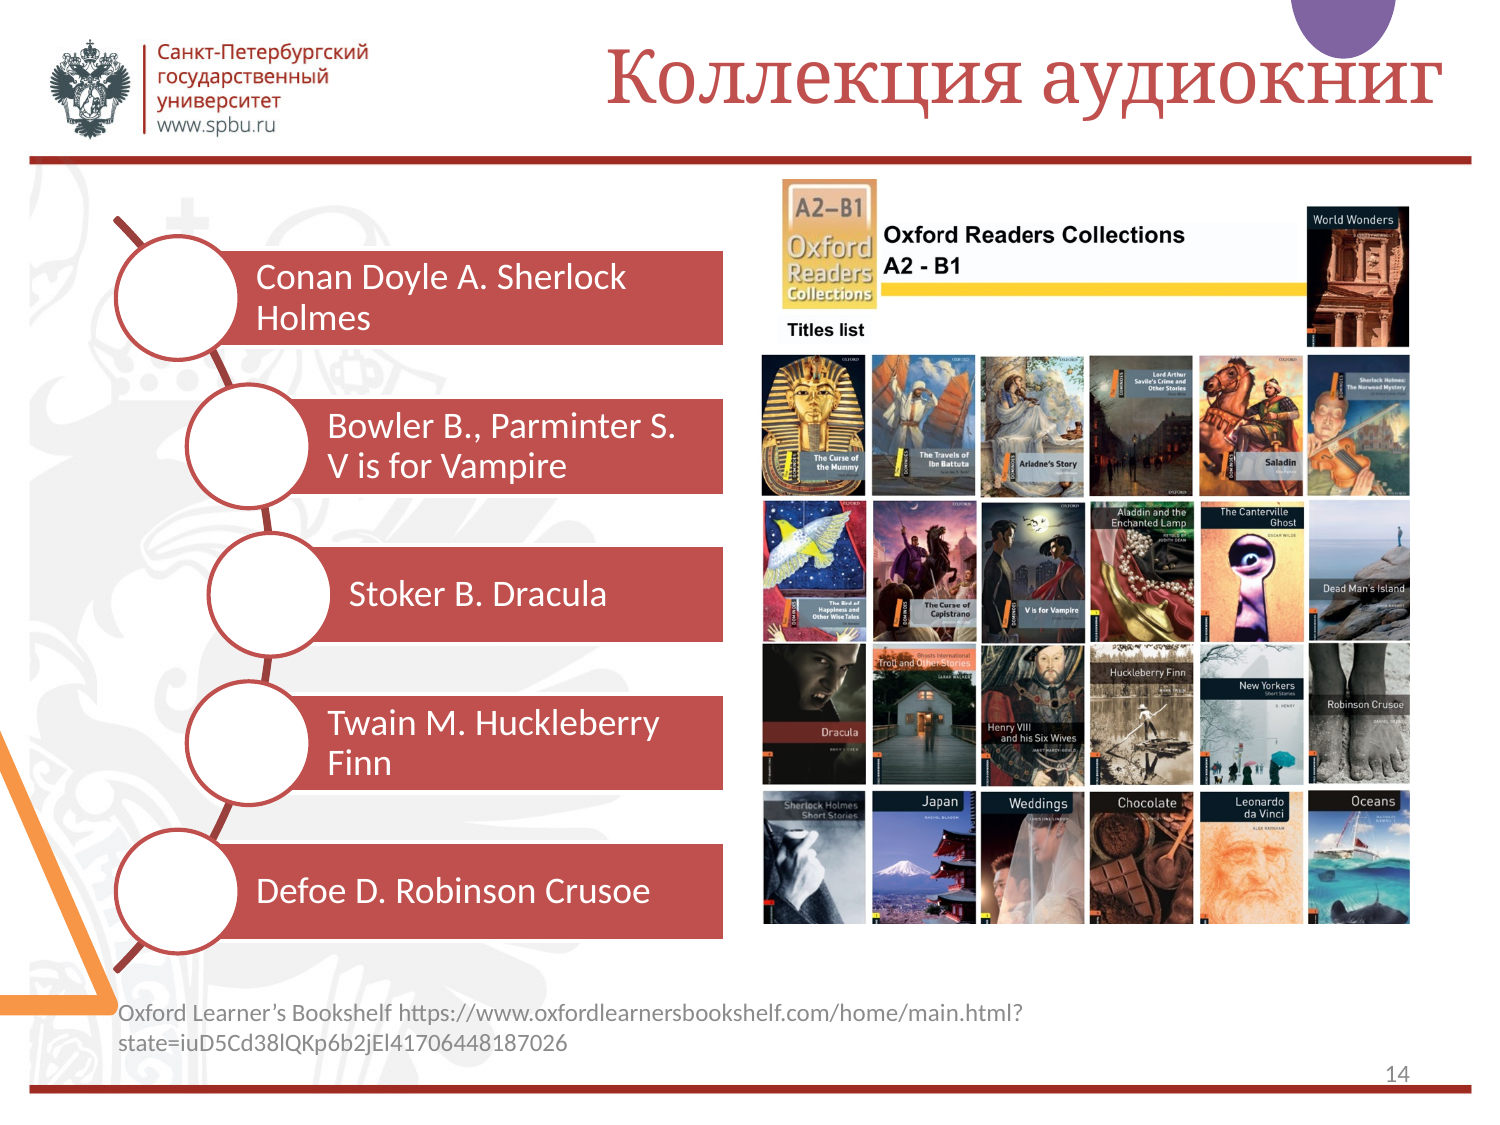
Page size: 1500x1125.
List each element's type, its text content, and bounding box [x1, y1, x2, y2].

title Коллекция аудиокниг [277, 0, 1459, 147]
picture [0, 0, 1500, 1125]
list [749, 179, 1411, 924]
slide_number 14 [1074, 1042, 1425, 1103]
picture [0, 774, 96, 995]
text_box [102, 179, 737, 1011]
footer Oxford Learner’s Bookshelf https://www.oxfordlearnersbookshelf.com/home/main.html?state=iuD5Cd38lQKp6b2jEl41706448187026 [103, 1010, 1329, 1043]
